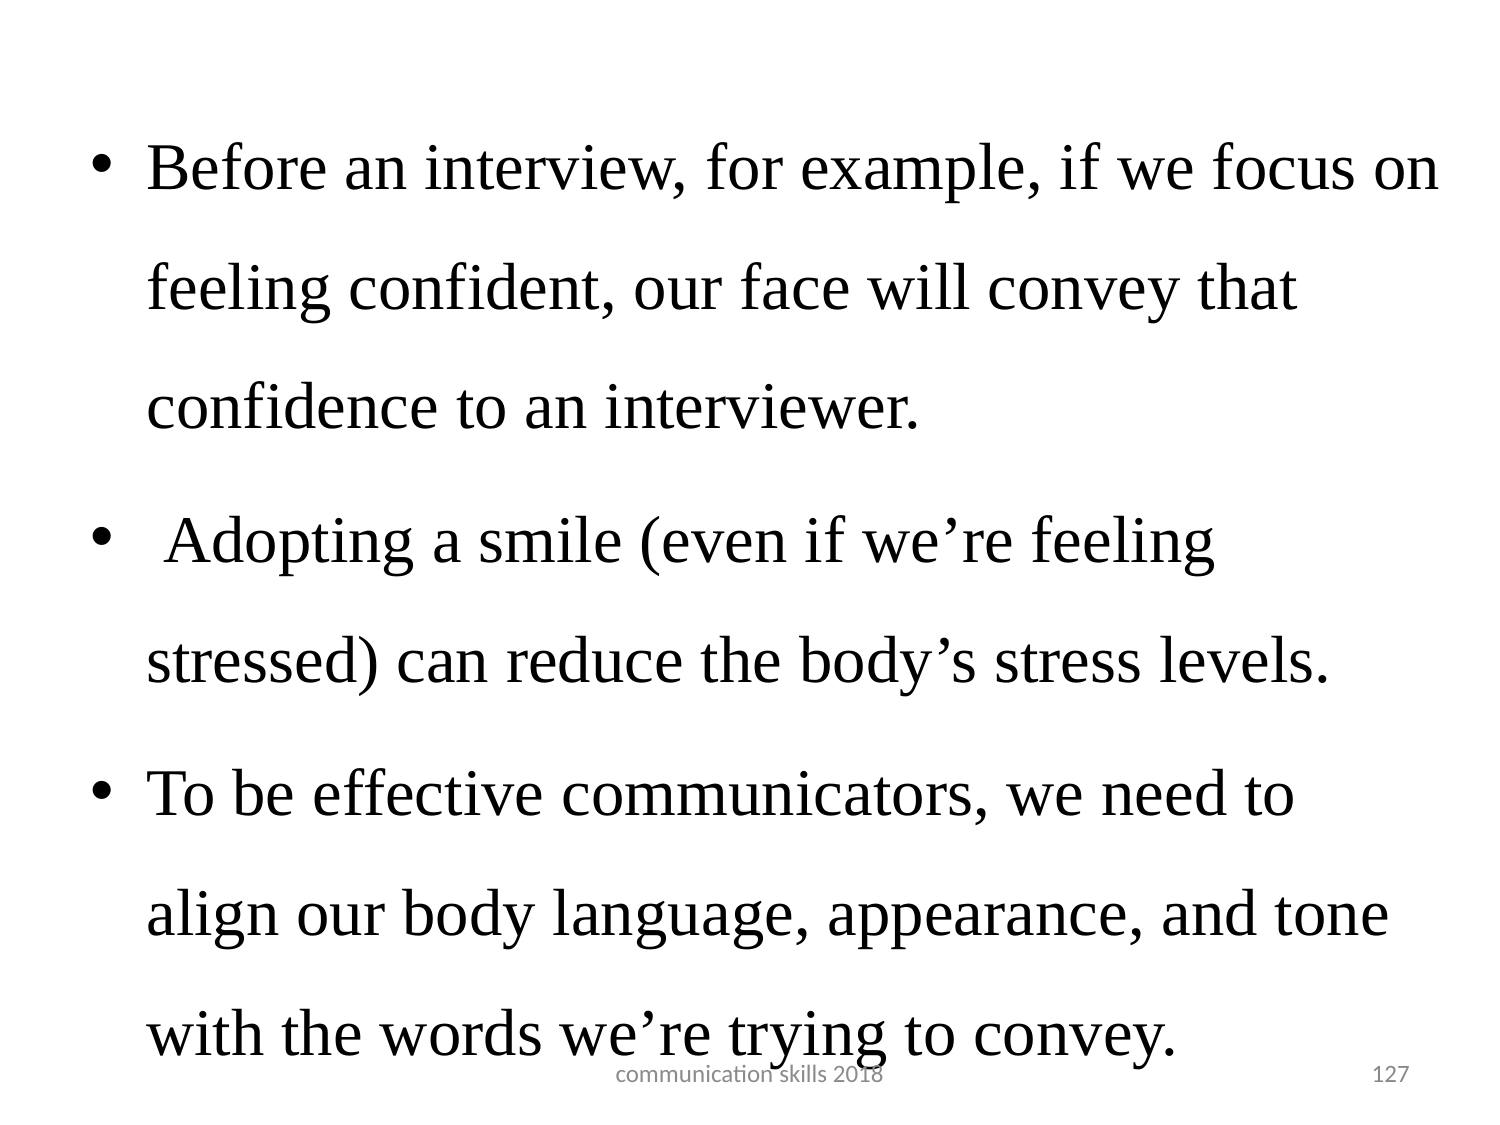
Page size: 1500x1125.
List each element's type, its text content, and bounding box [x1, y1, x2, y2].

slide_number 127 [1074, 1042, 1425, 1103]
list Before an interview, for example, if we focus on feeling confident, our face will convey that confidence to an interviewer. Adopting a smile (even if we’re feeling stressed) can reduce the body’s stress levels. To be effective communicators, we need to align our body language, appearance, and tone with the words we’re trying to convey. [75, 75, 1463, 1103]
footer communication skills 2018 [512, 1042, 988, 1103]
